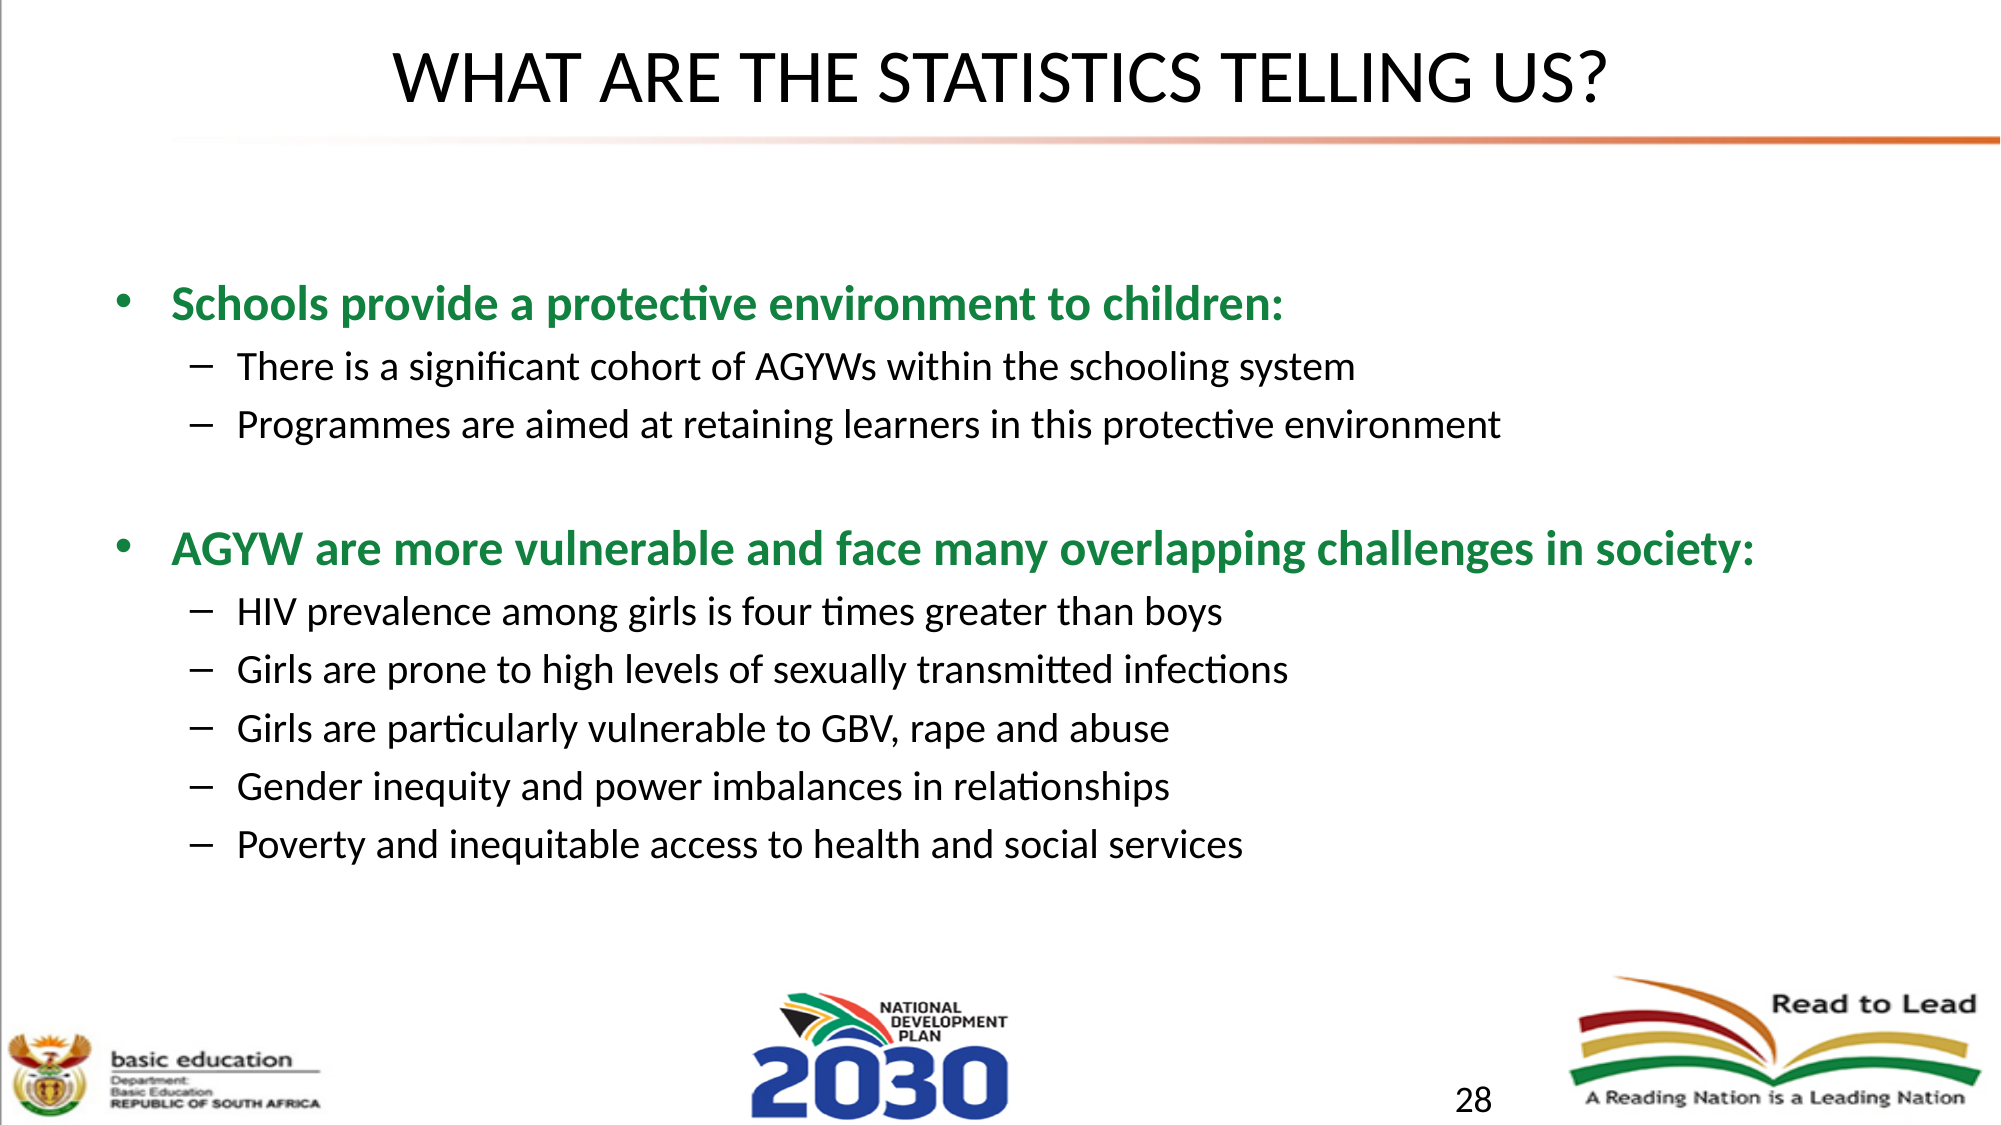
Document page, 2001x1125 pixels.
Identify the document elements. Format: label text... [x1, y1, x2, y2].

text_box 28 [1439, 1067, 1890, 1125]
title WHAT ARE THE STATISTICS TELLING US? [102, 19, 1903, 126]
list Schools provide a protective environment to children: There is a significant cohort of AGYWs within the schooling system Programmes are aimed at retaining learners in this protective environment AGYW are more vulnerable and face many overlapping challenges in society: HIV prevalence among girls is four times greater than boys Girls are prone to high levels of sexually transmitted infections Girls are particularly vulnerable to GBV, rape and abuse Gender inequity and power imbalances in relationships Poverty and inequitable access to health and social services [99, 262, 1900, 965]
picture [0, 0, 2001, 1125]
